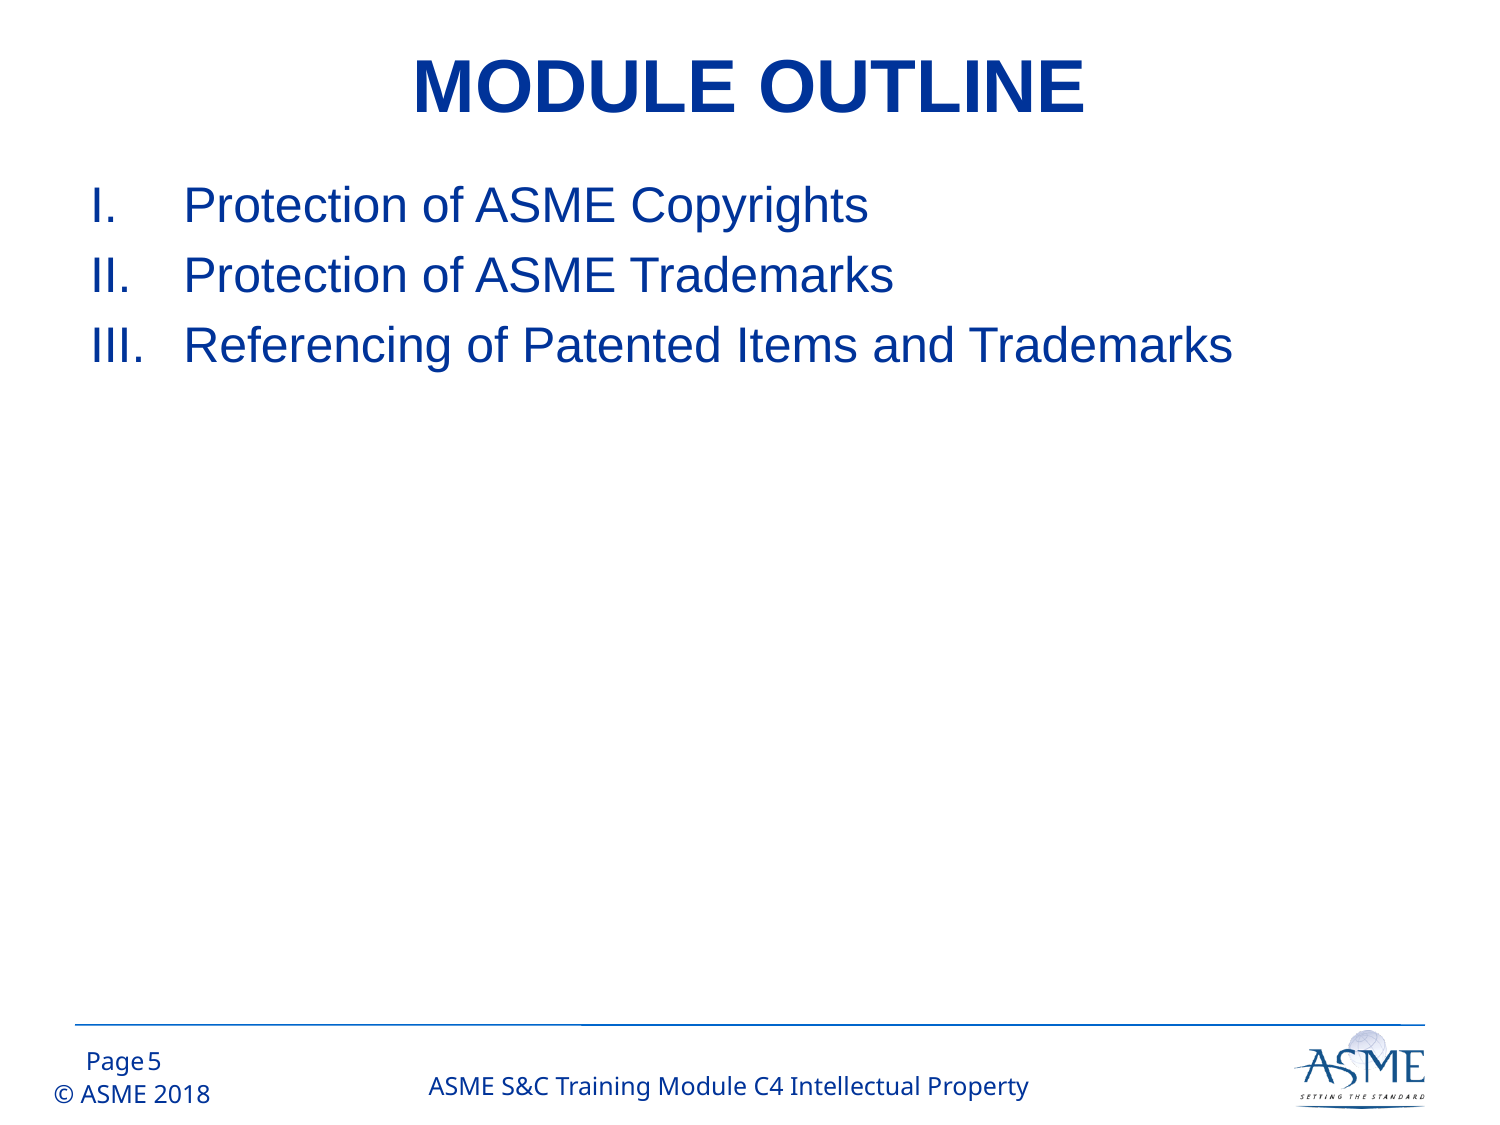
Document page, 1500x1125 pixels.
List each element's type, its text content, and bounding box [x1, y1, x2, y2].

picture [1294, 1030, 1425, 1109]
slide_number 4 [132, 1037, 204, 1073]
list Protection of ASME Copyrights Protection of ASME Trademarks Referencing of Patented Items and Trademarks [75, 164, 1425, 960]
title MODULE OUTLINE [150, 45, 1350, 121]
footer ASME S&C Training Module C4 Intellectual Property [229, 1062, 1230, 1103]
